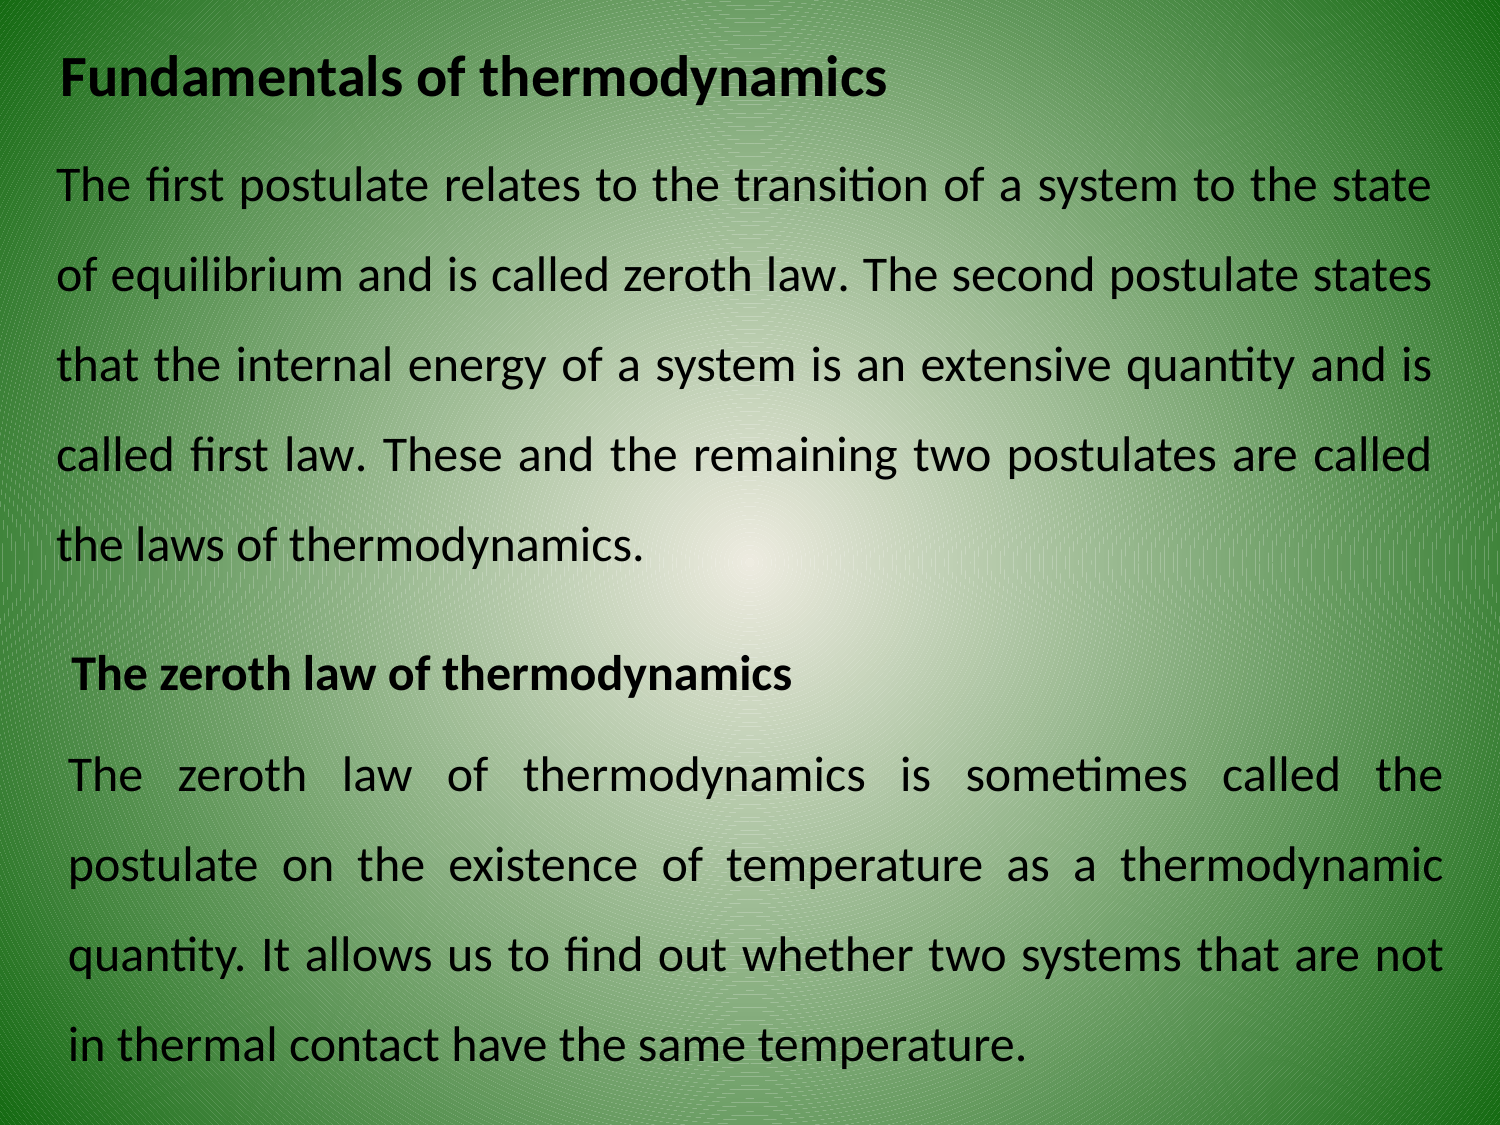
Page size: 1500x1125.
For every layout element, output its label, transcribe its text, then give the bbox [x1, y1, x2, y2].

text_box The zeroth law of thermodynamics [56, 633, 808, 704]
text_box The zeroth law of thermodynamics is sometimes called the postulate on the existence of temperature as a thermodynamic quantity. It allows us to find out whether two systems that are not in thermal contact have the same temperature. [53, 704, 1459, 1079]
text_box The first postulate relates to the transition of a system to the state of equilibrium and is called zeroth law. The second postulate states that the internal energy of a system is an extensive quantity and is called first law. These and the remaining two postulates are called the laws of thermodynamics. [41, 113, 1447, 579]
text_box Fundamentals of thermodynamics [45, 30, 904, 113]
